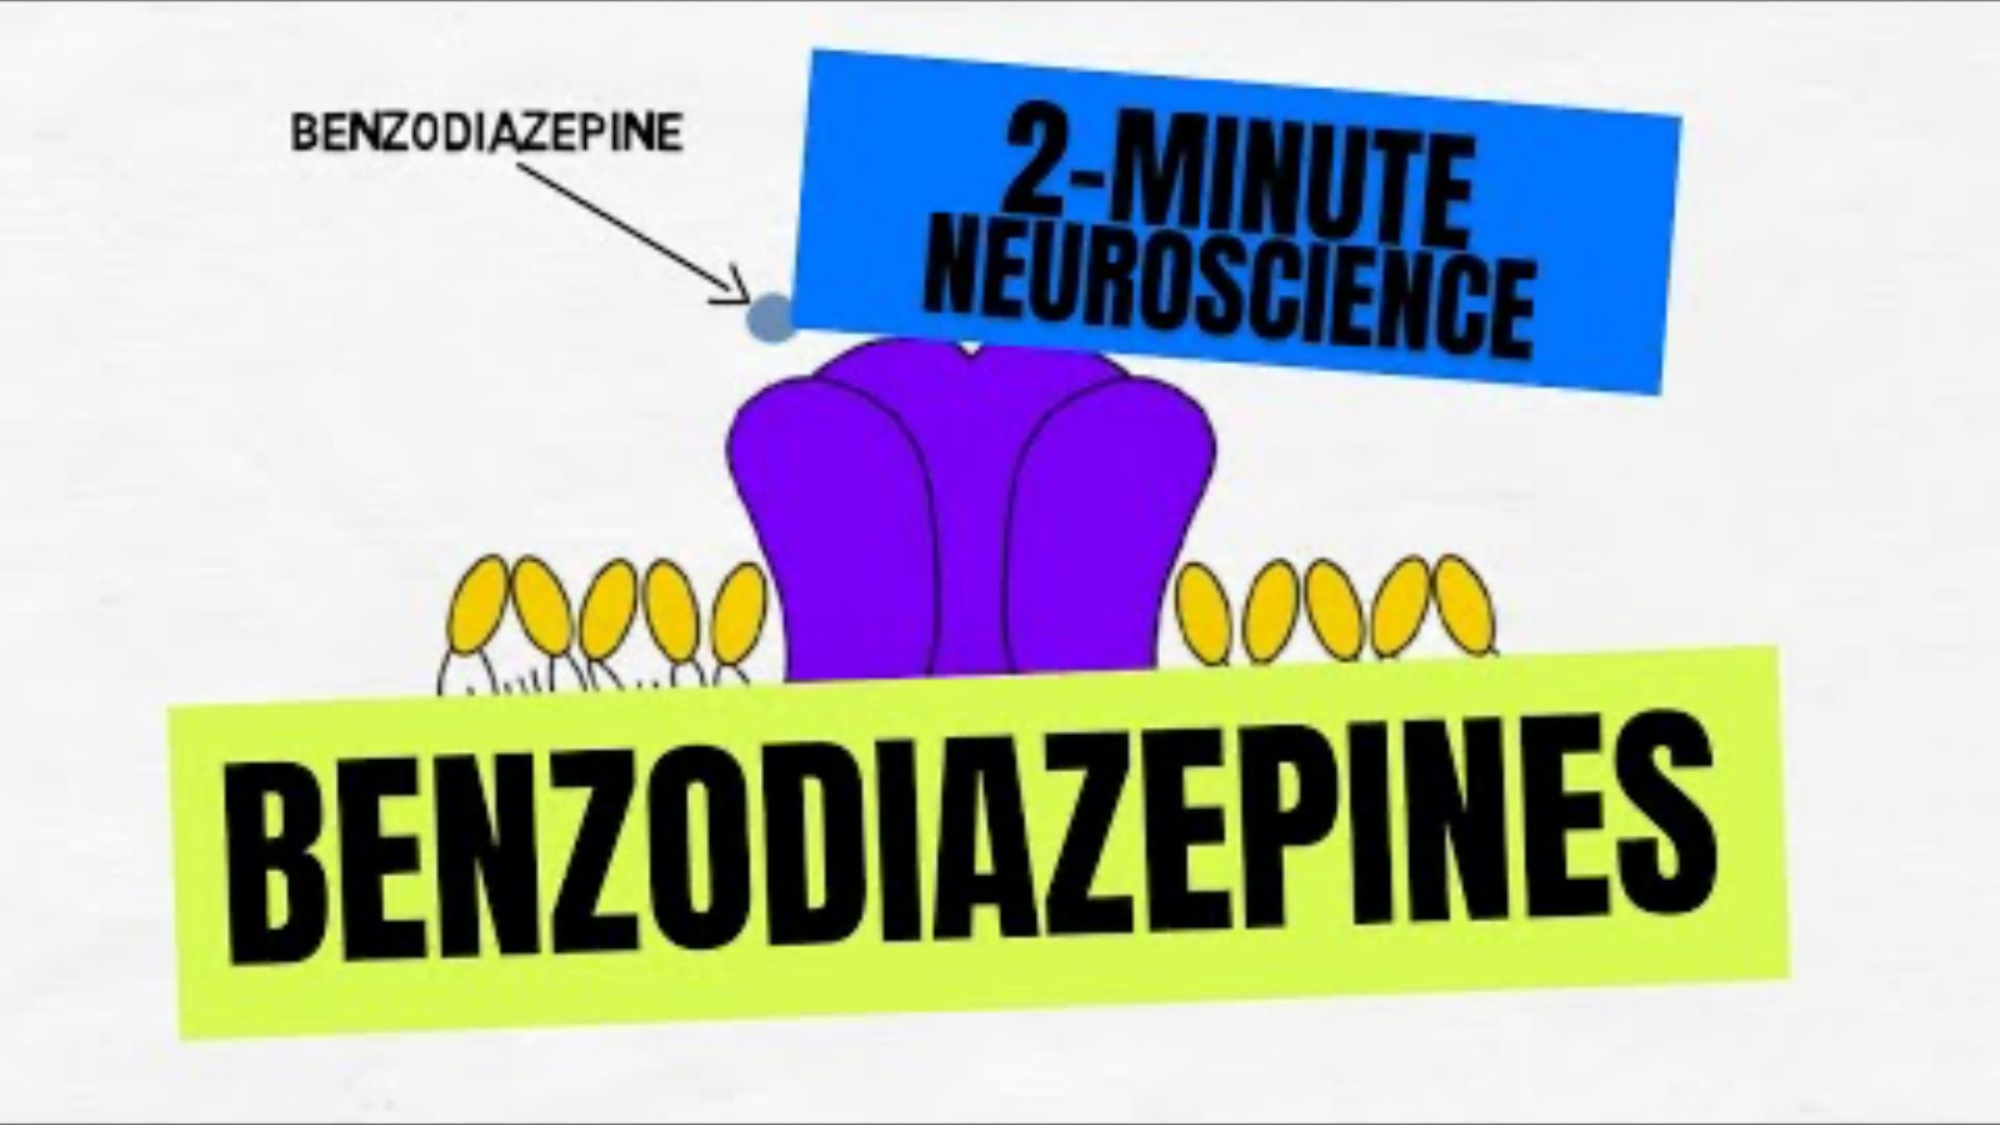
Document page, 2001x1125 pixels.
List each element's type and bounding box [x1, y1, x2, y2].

text_box [0, 0, 2000, 1125]
